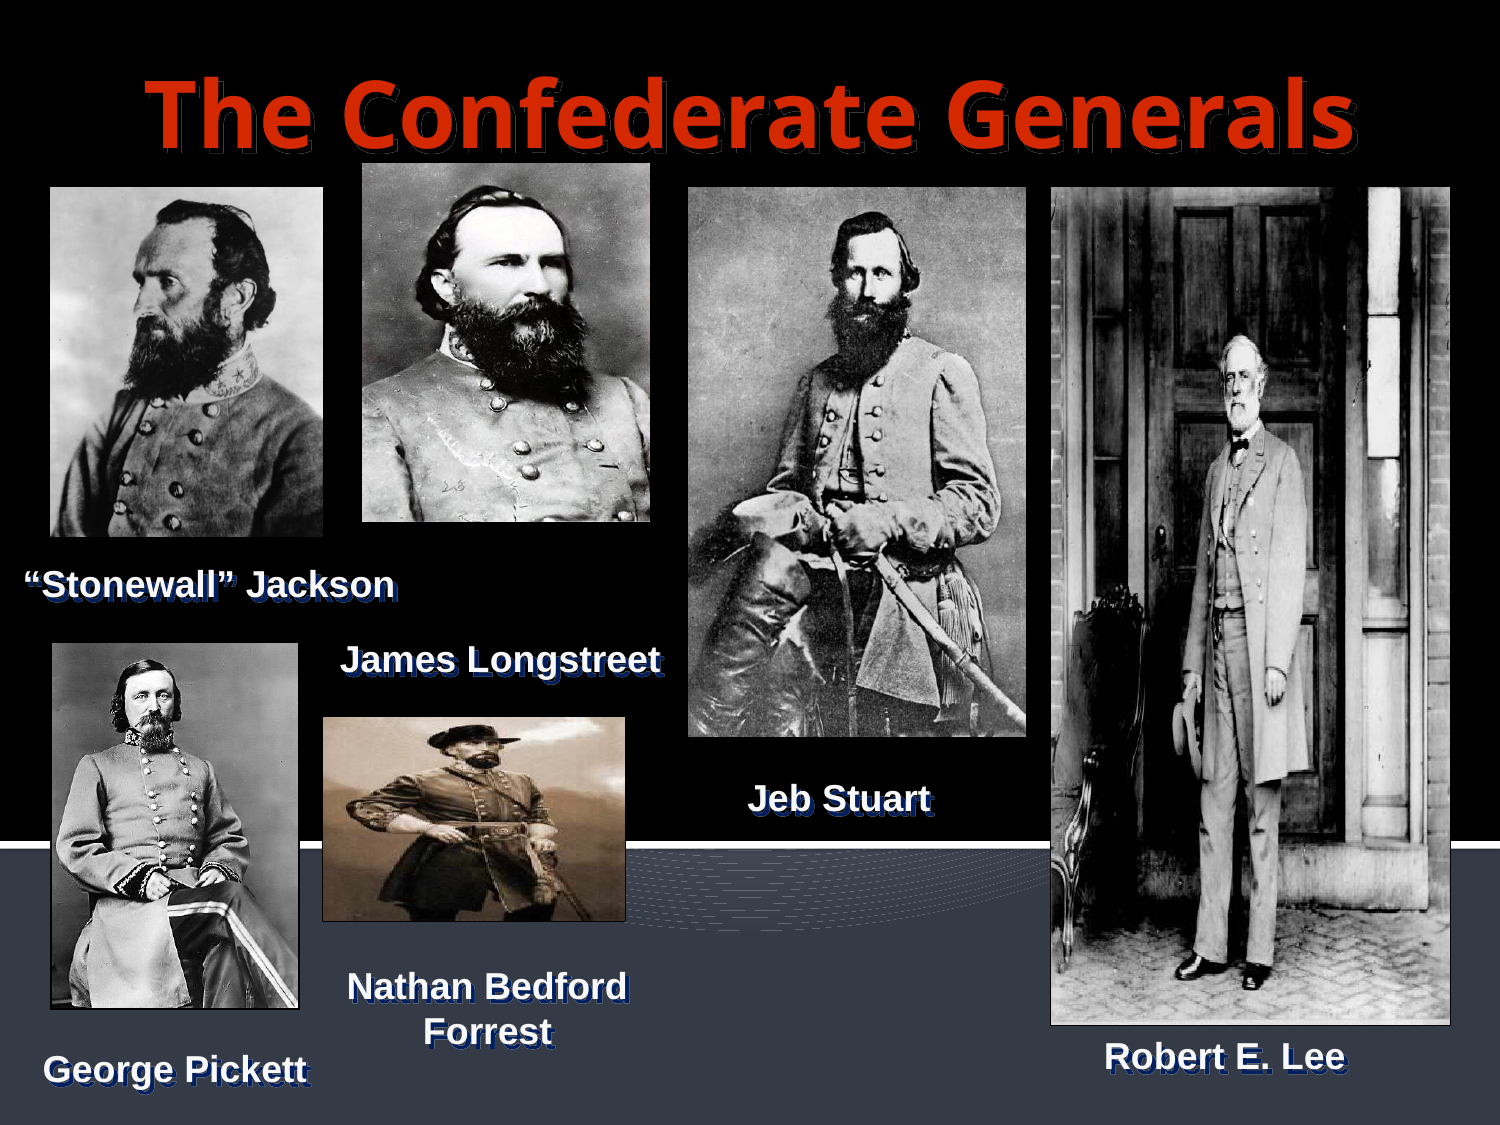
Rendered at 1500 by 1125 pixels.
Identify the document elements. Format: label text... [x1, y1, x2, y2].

picture [51, 643, 299, 1009]
picture [687, 187, 1027, 738]
text_box Jeb Stuart [651, 767, 1027, 827]
text_box James Longstreet [319, 627, 681, 687]
text_box George Pickett [0, 1037, 363, 1098]
text_box Robert E. Lee [1037, 1024, 1413, 1085]
text_box The Confederate Generals [62, 47, 1438, 175]
picture [49, 187, 324, 538]
text_box Nathan Bedford Forrest [299, 954, 675, 1060]
picture [362, 162, 650, 522]
picture [322, 716, 625, 921]
text_box “Stonewall” Jackson [0, 552, 422, 612]
picture [1051, 187, 1450, 1025]
